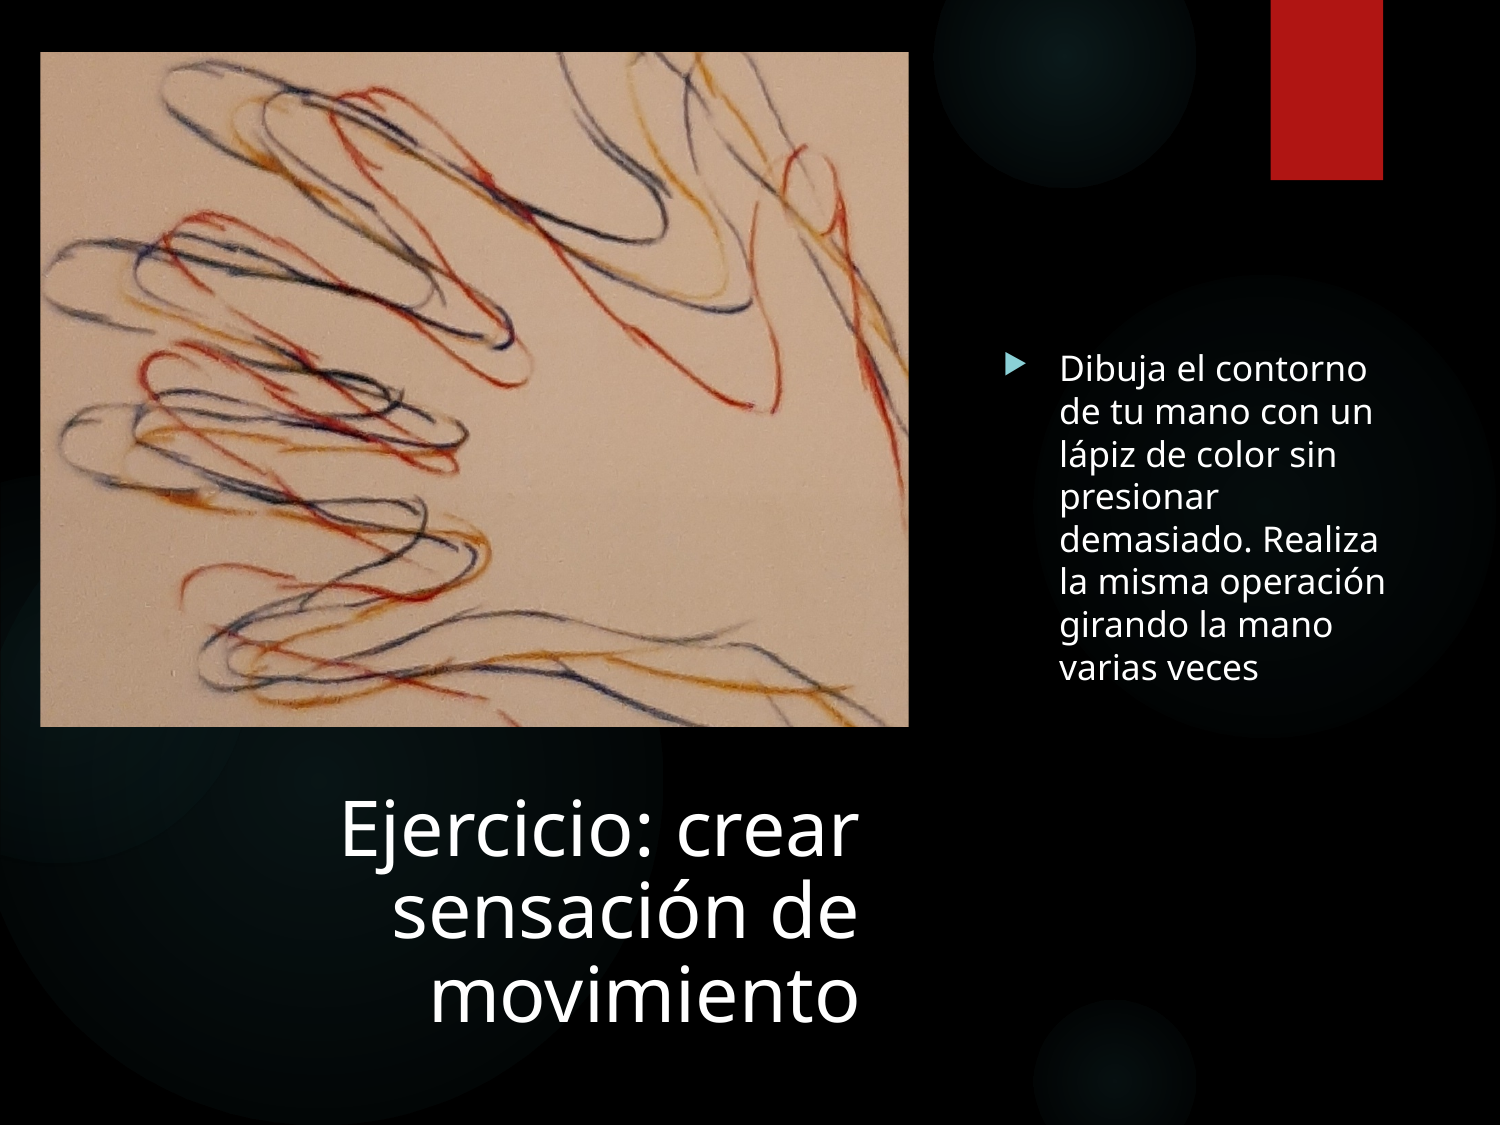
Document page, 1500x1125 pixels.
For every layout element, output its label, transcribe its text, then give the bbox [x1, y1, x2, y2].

picture [40, 52, 909, 727]
list Dibuja el contorno de tu mano con un lápiz de color sin presionar demasiado. Realiza la misma operación girando la mano varias veces [987, 150, 1410, 947]
title Ejercicio: crear sensación de movimiento [64, 782, 876, 1049]
